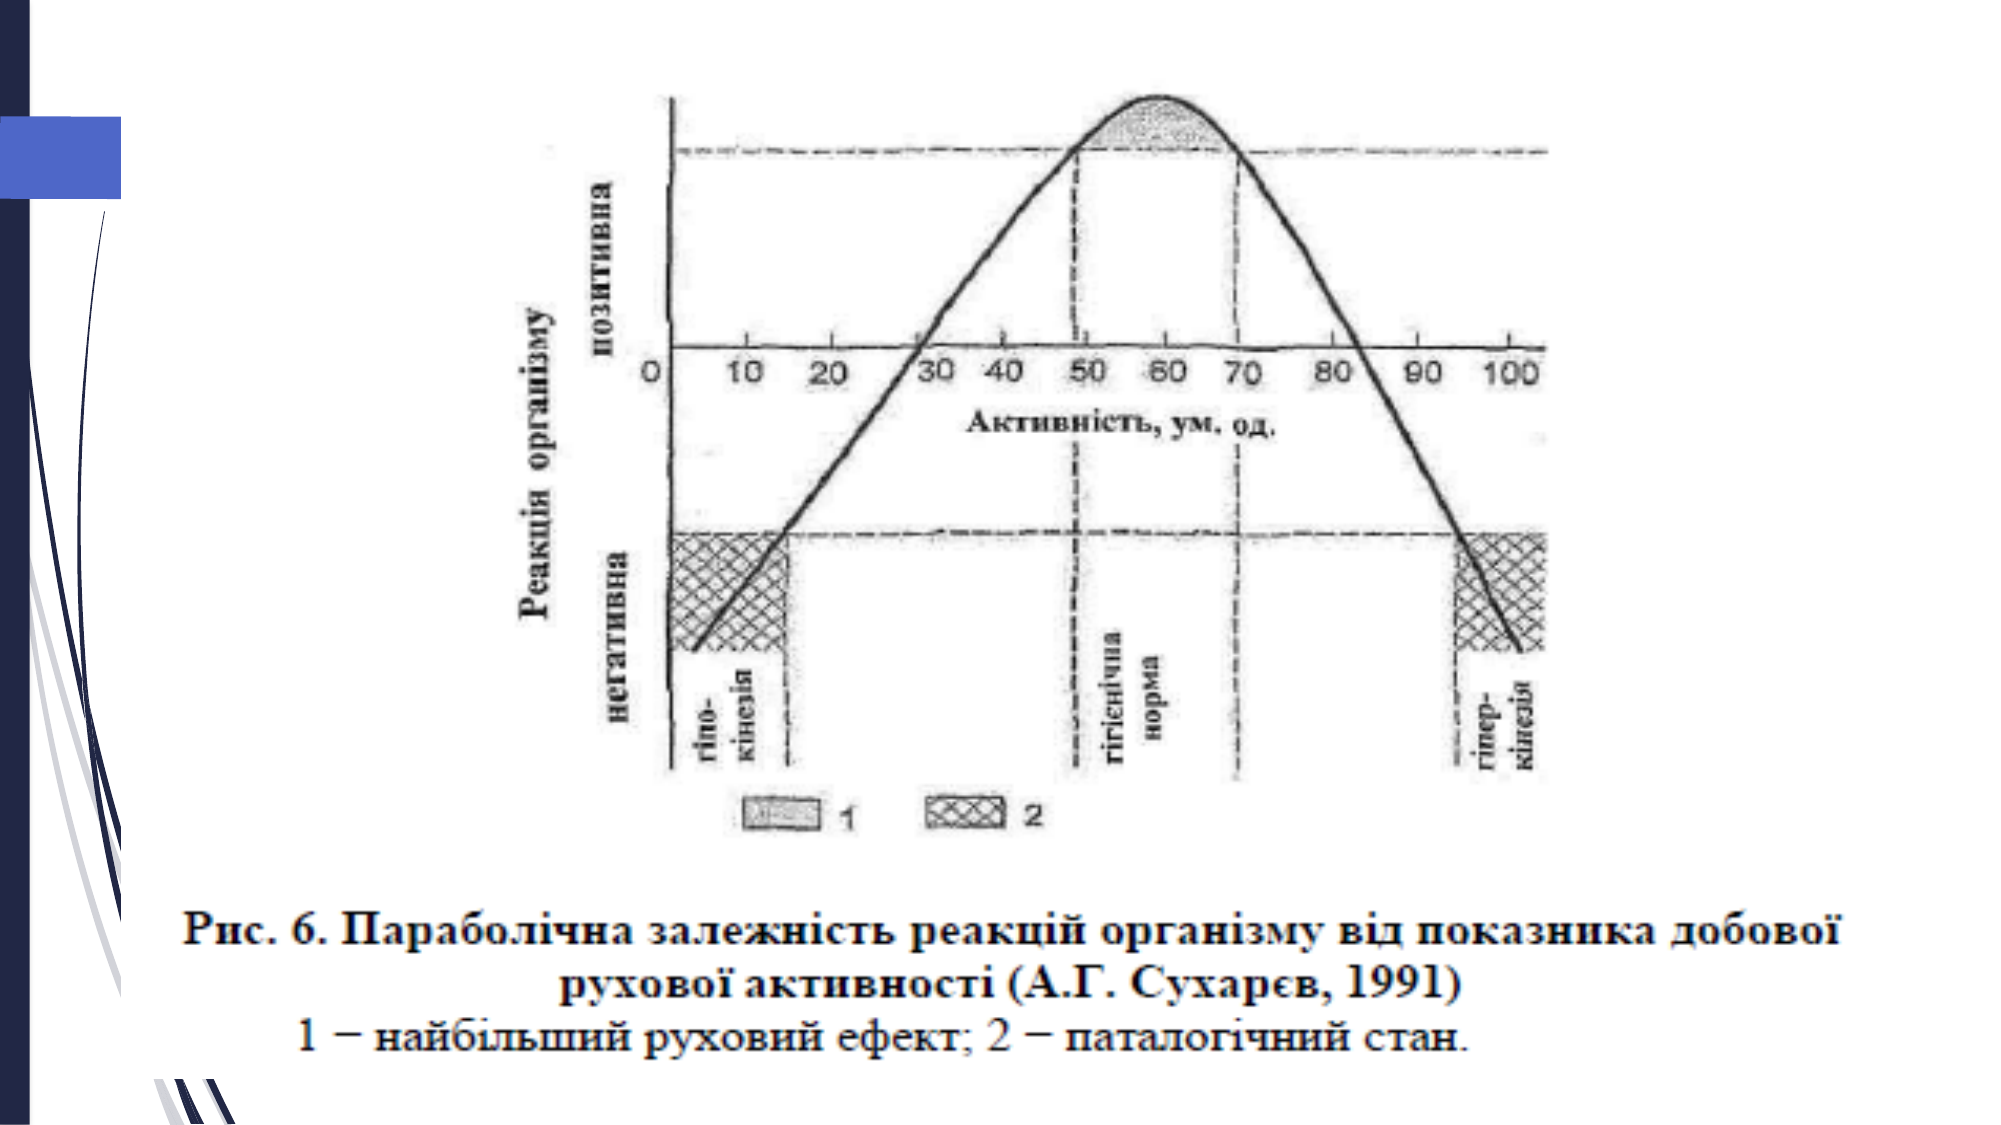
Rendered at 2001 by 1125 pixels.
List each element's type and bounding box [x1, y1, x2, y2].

picture [120, 34, 1869, 1079]
